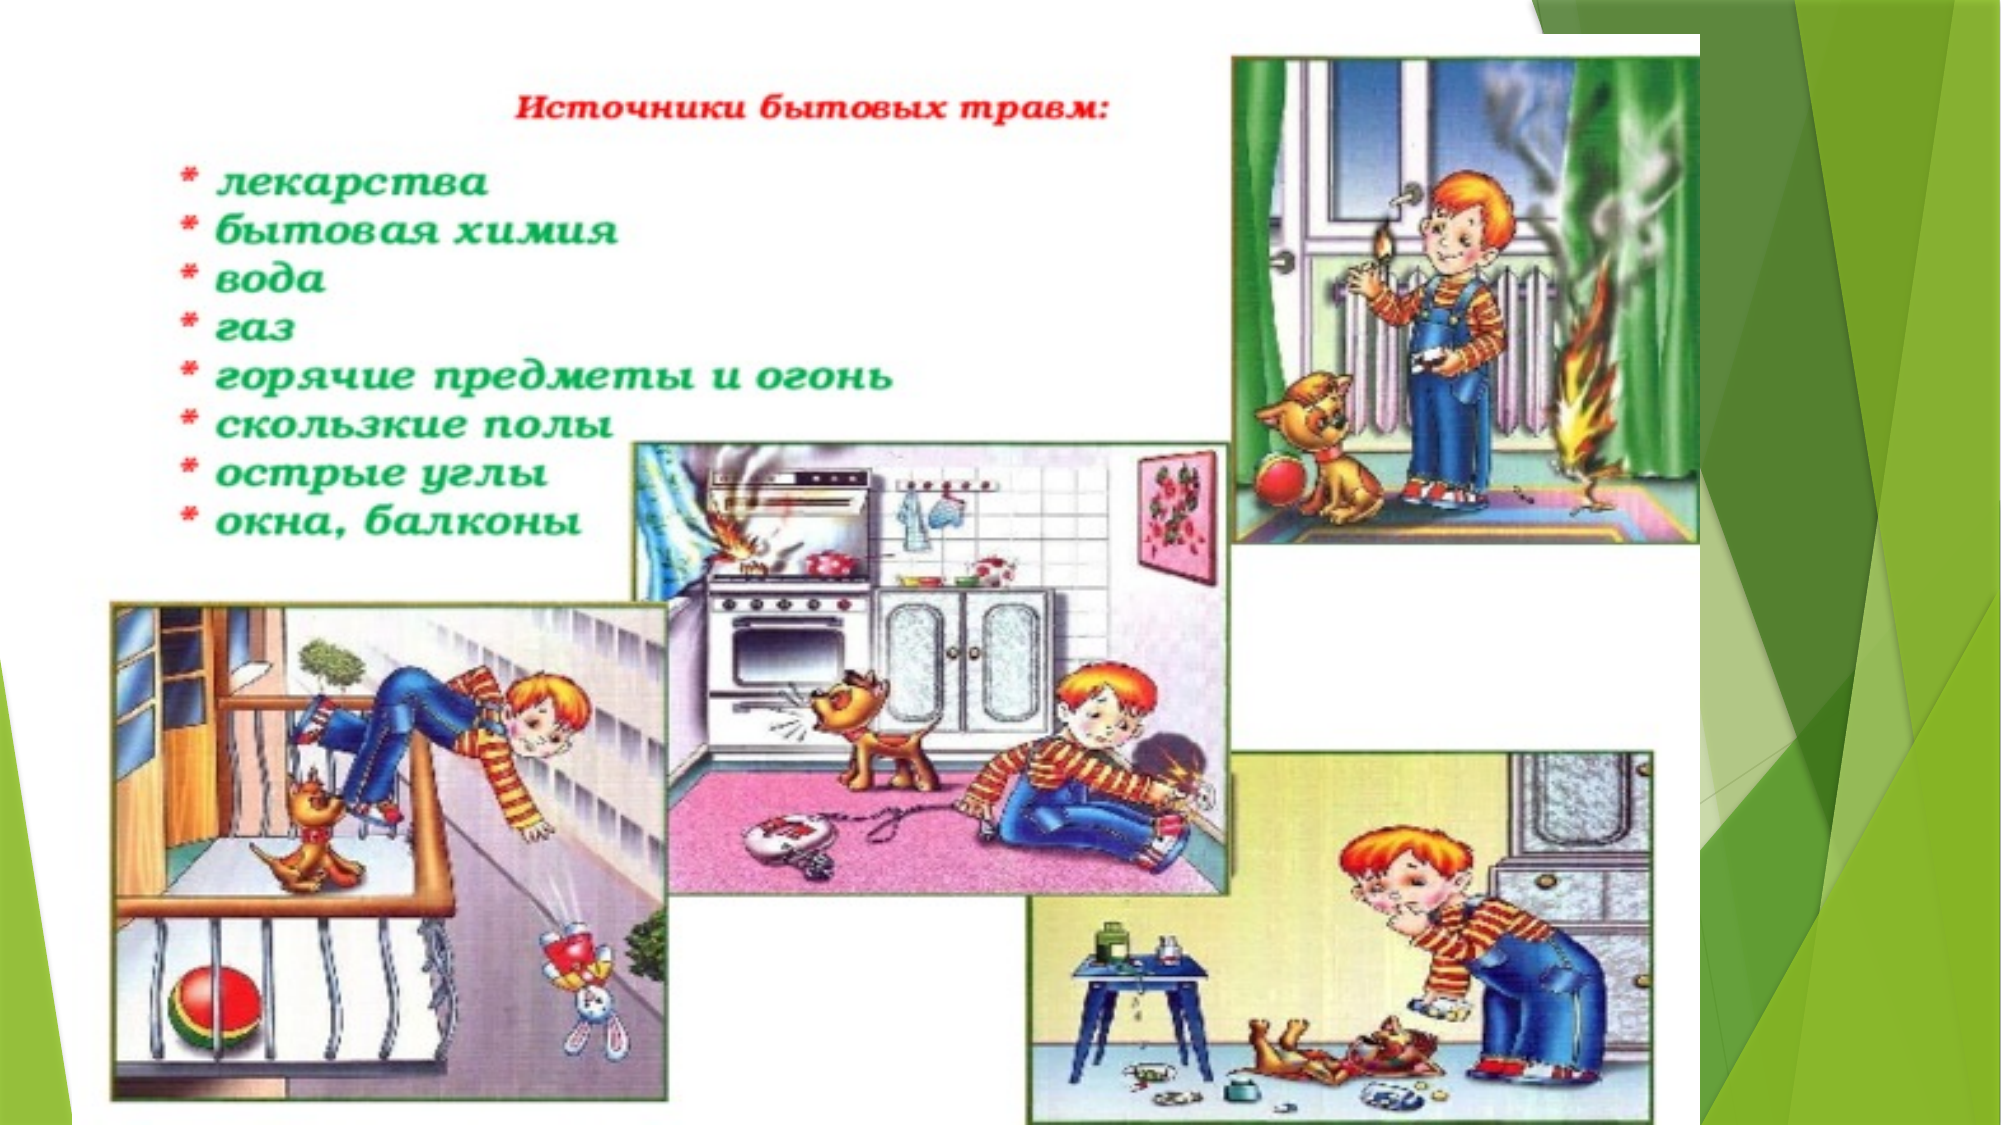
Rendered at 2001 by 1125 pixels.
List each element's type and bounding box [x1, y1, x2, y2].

list [71, 34, 1701, 1125]
